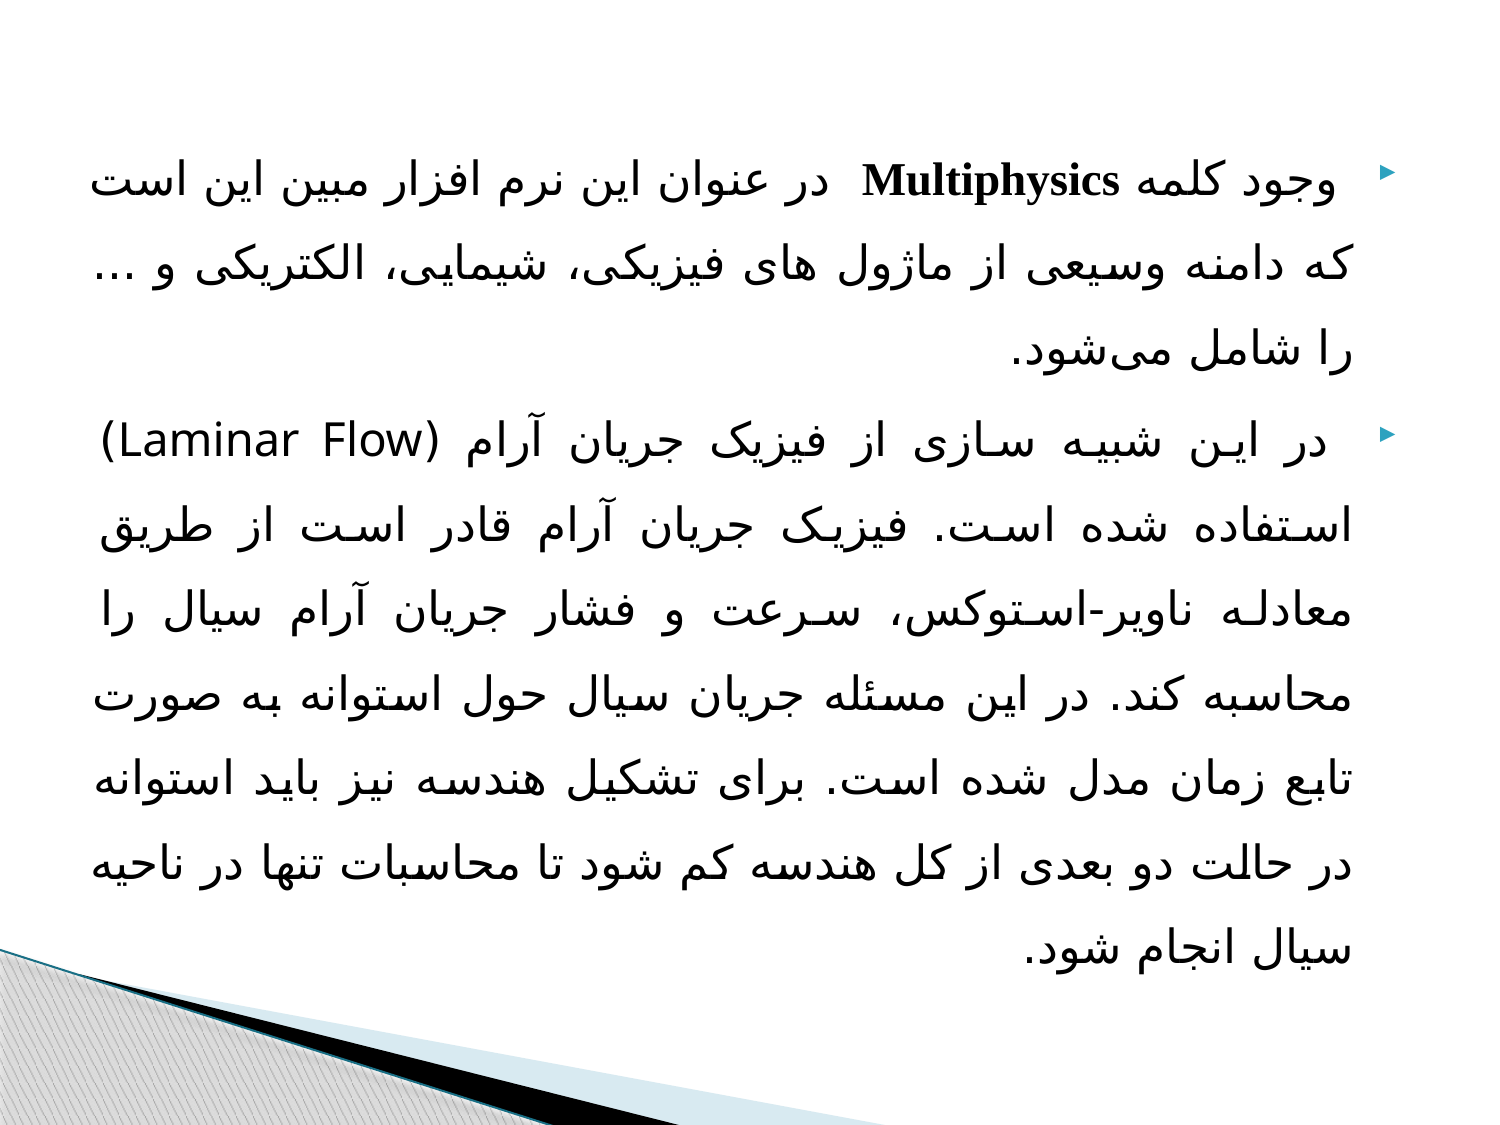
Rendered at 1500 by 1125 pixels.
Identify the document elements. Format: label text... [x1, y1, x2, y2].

list وجود کلمه Multiphysics در عنوان این نرم افزار مبین این است که دامنه وسیعی از ماژول های فیزیکی، شیمایی، الکتریکی و ... را شامل می‌شود. در این شبیه سازی از فیزیک جریان آرام (Laminar Flow) استفاده شده است. فیزیک جریان آرام قادر است از طریق معادله ناویر-استوکس، سرعت و فشار جریان آرام سیال را محاسبه کند. در این مسئله جریان سیال حول استوانه به صورت تابع زمان مدل شده است. برای تشکیل هندسه نیز باید استوانه در حالت دو بعدی از کل هندسه کم شود تا محاسبات تنها در ناحیه سیال انجام شود. [75, 112, 1425, 986]
